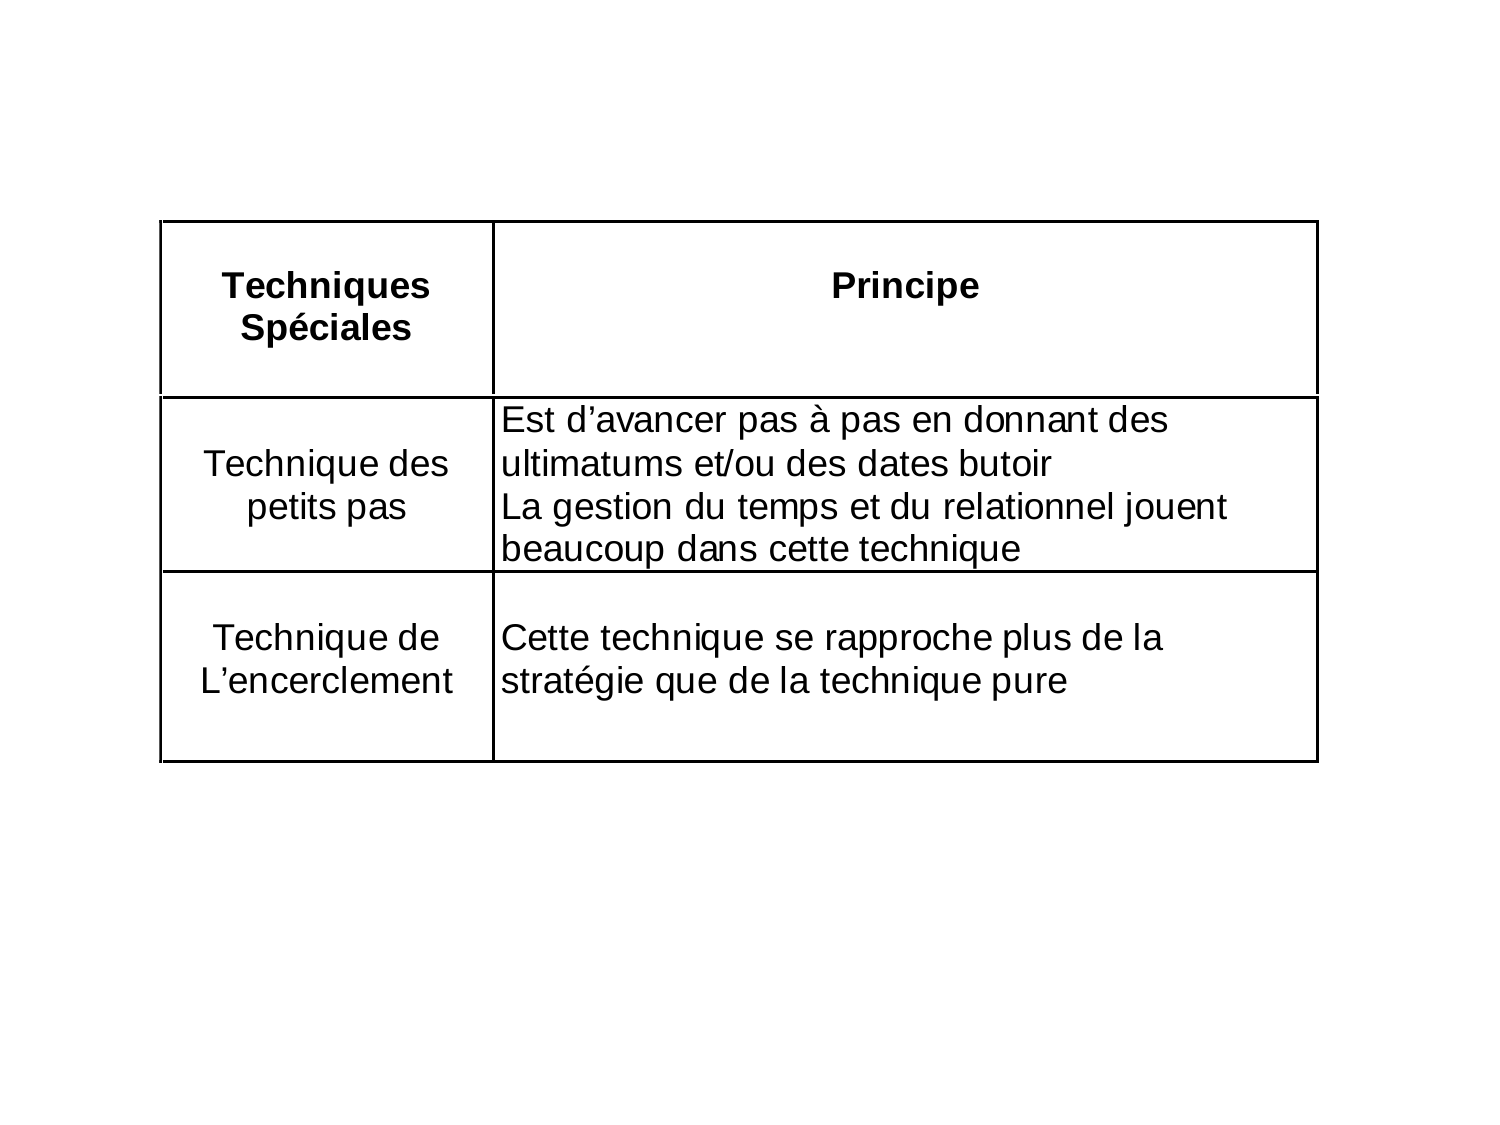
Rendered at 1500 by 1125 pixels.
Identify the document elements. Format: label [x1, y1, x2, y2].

text_box [159, 195, 1320, 793]
